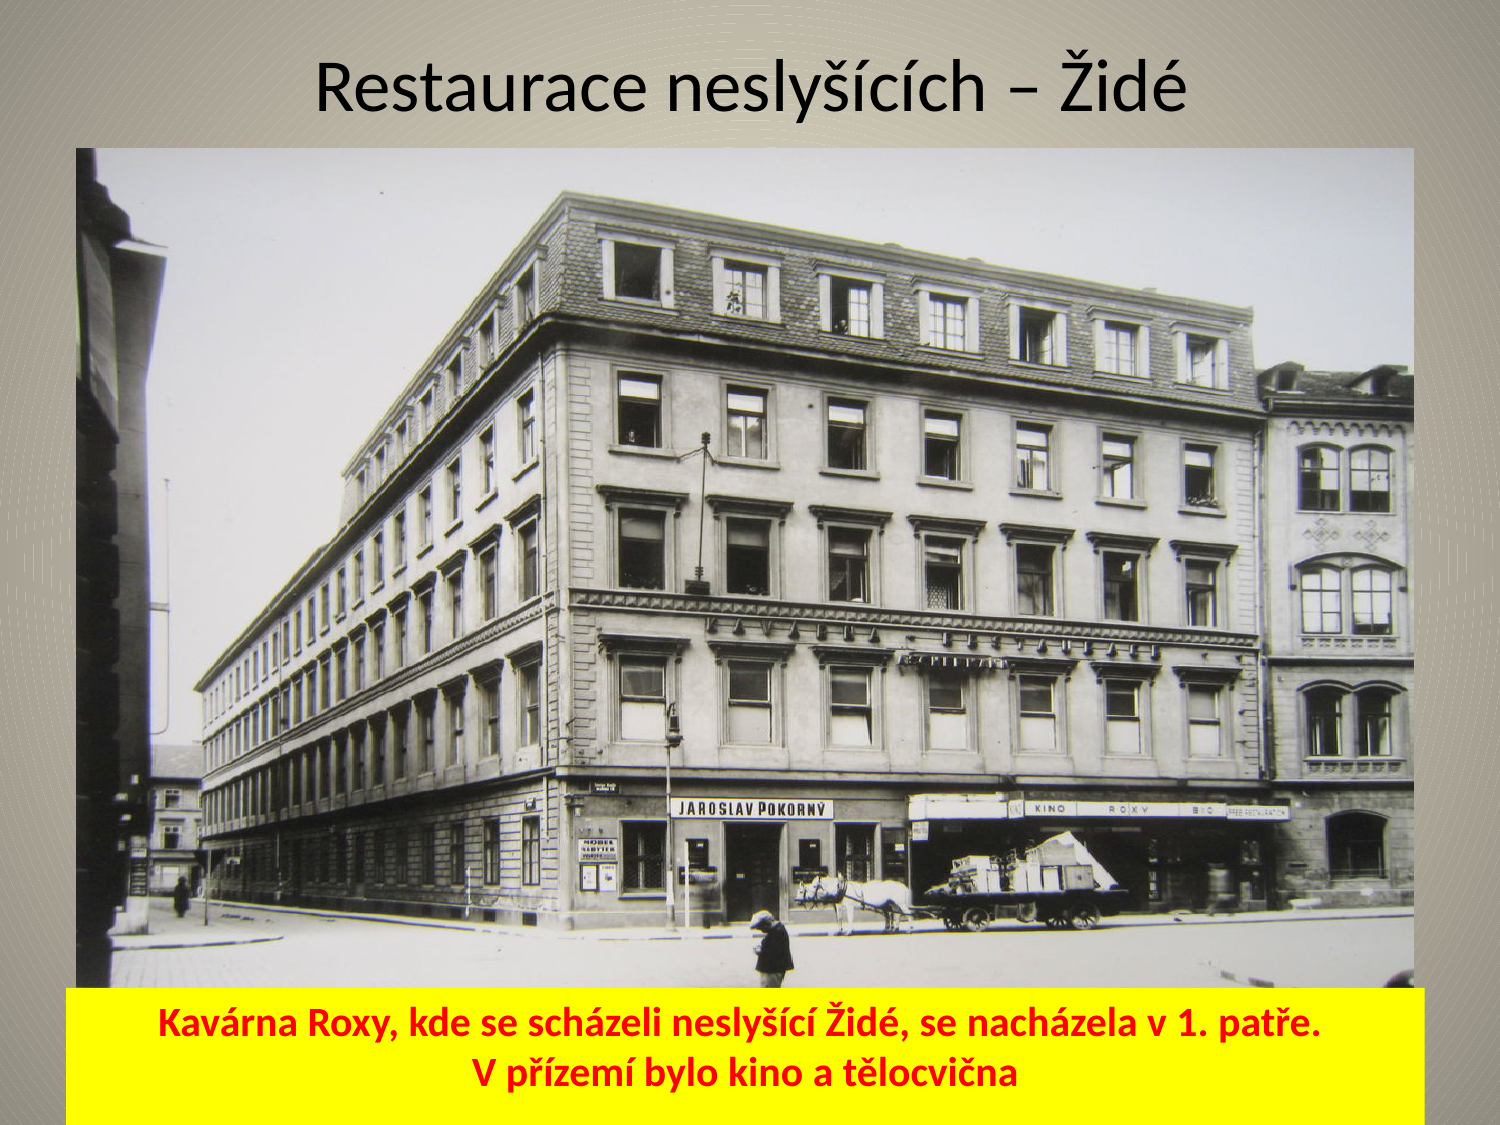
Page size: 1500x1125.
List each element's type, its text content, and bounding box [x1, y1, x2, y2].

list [76, 148, 1415, 988]
text_box Kavárna Roxy, kde se scházeli neslyšící Židé, se nacházela v 1. patře. V přízemí bylo kino a tělocvična [66, 987, 1425, 1125]
title Restaurace neslyšících – Židé [76, 2, 1427, 161]
